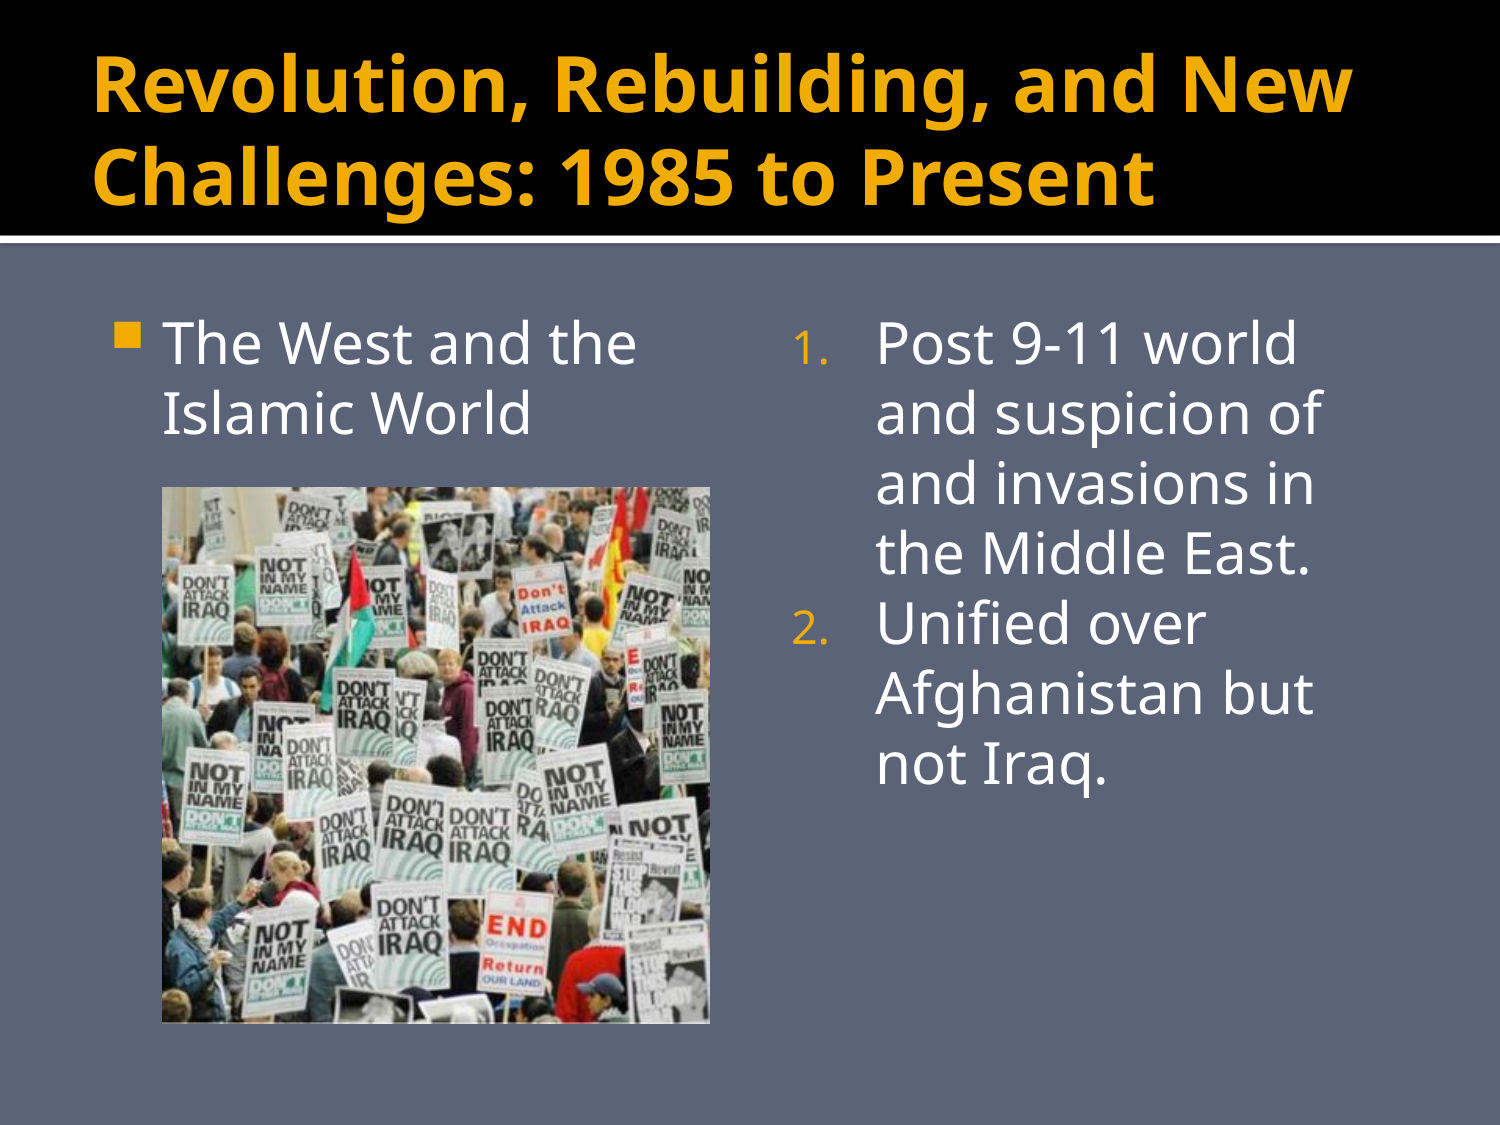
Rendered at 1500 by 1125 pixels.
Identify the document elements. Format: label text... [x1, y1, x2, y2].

picture [162, 487, 710, 1024]
title Revolution, Rebuilding, and New Challenges: 1985 to Present [75, 24, 1425, 231]
list Post 9-11 world and suspicion of and invasions in the Middle East. Unified over Afghanistan but not Iraq. [762, 291, 1425, 1050]
list The West and the Islamic World [75, 291, 738, 1050]
